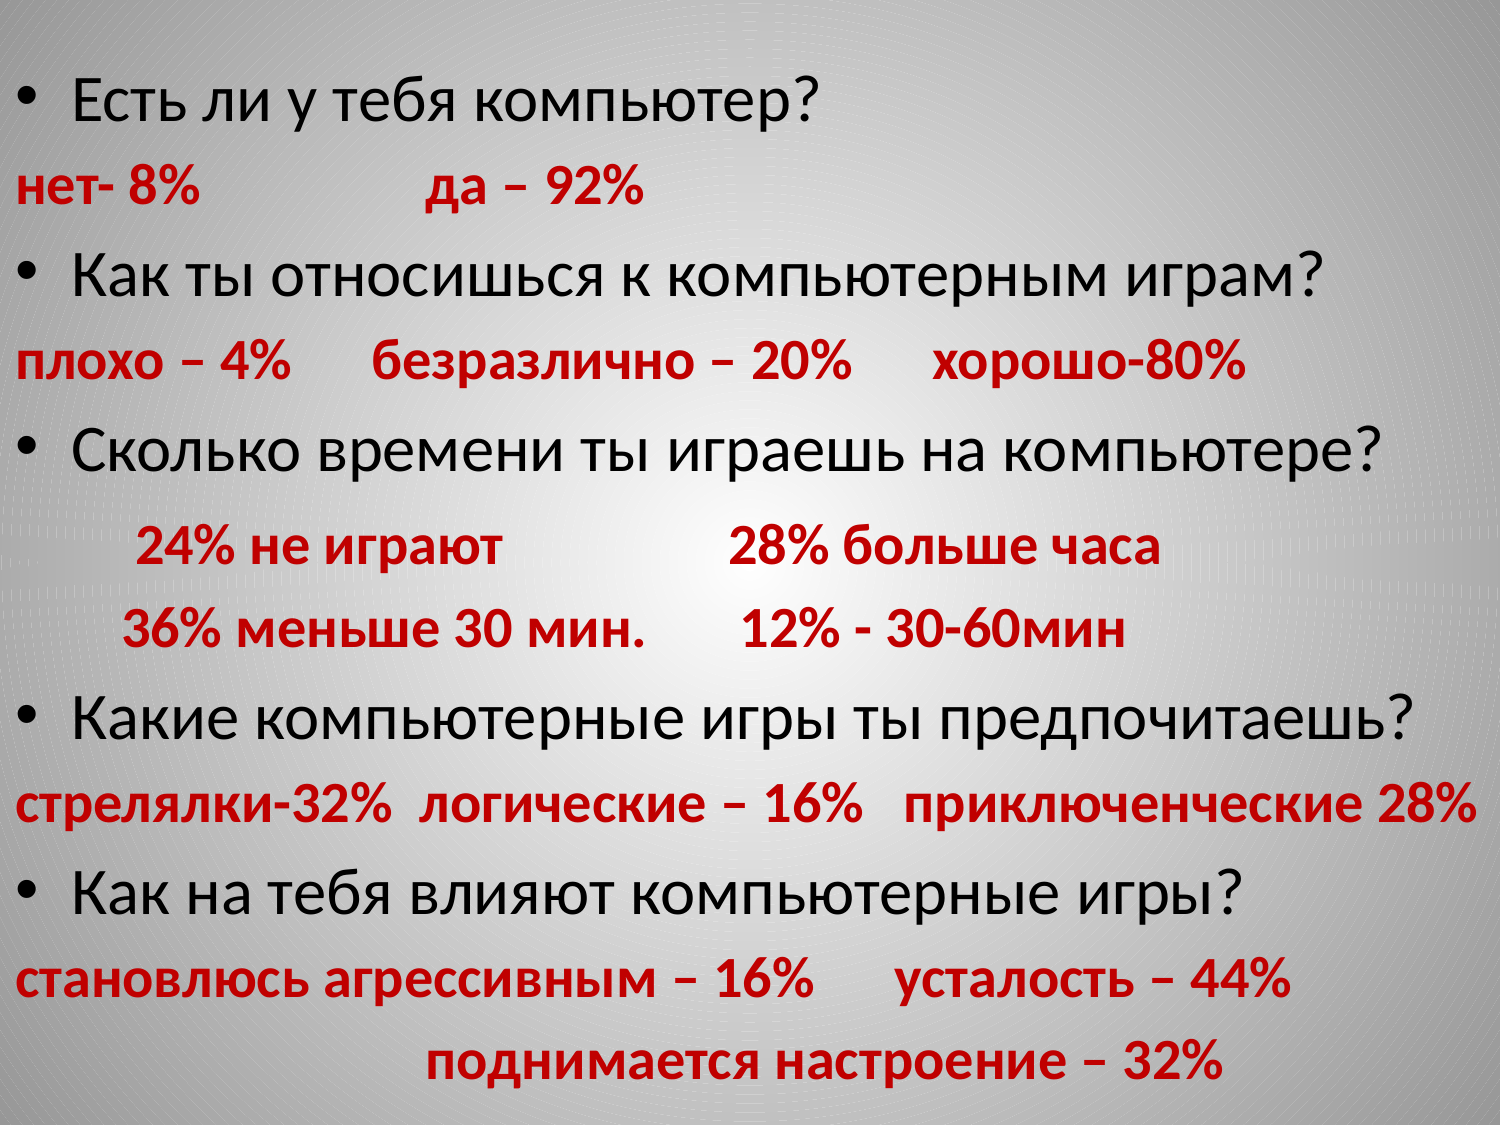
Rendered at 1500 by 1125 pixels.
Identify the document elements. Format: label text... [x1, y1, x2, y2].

list Есть ли у тебя компьютер? нет- 8% да – 92% Как ты относишься к компьютерным играм? плохо – 4% безразлично – 20% хорошо-80% Сколько времени ты играешь на компьютере? 24% не играют 28% больше часа 36% меньше 30 мин. 12% - 30-60мин Какие компьютерные игры ты предпочитаешь? стрелялки-32% логические – 16% приключенческие 28% Как на тебя влияют компьютерные игры? становлюсь агрессивным – 16% усталость – 44% поднимается настроение – 32% [0, 46, 1500, 1125]
